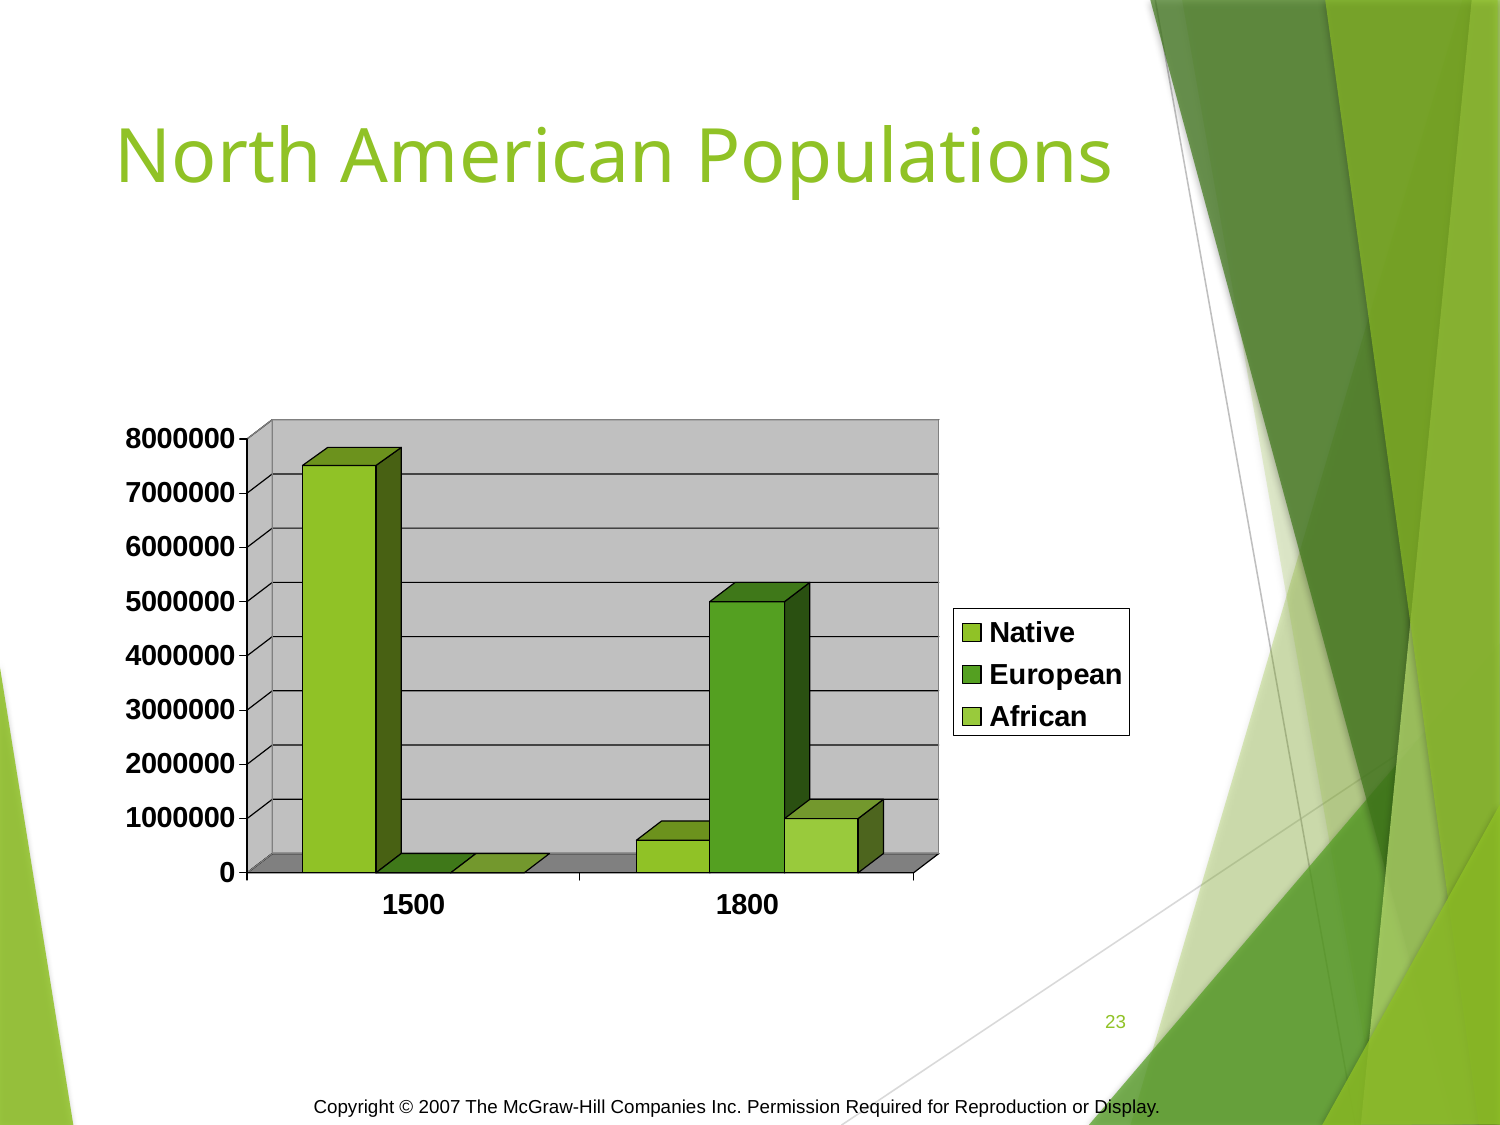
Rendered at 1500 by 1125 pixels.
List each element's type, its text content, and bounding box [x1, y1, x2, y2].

title North American Populations [99, 99, 1142, 317]
slide_number 23 [1057, 991, 1142, 1051]
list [99, 385, 1142, 961]
